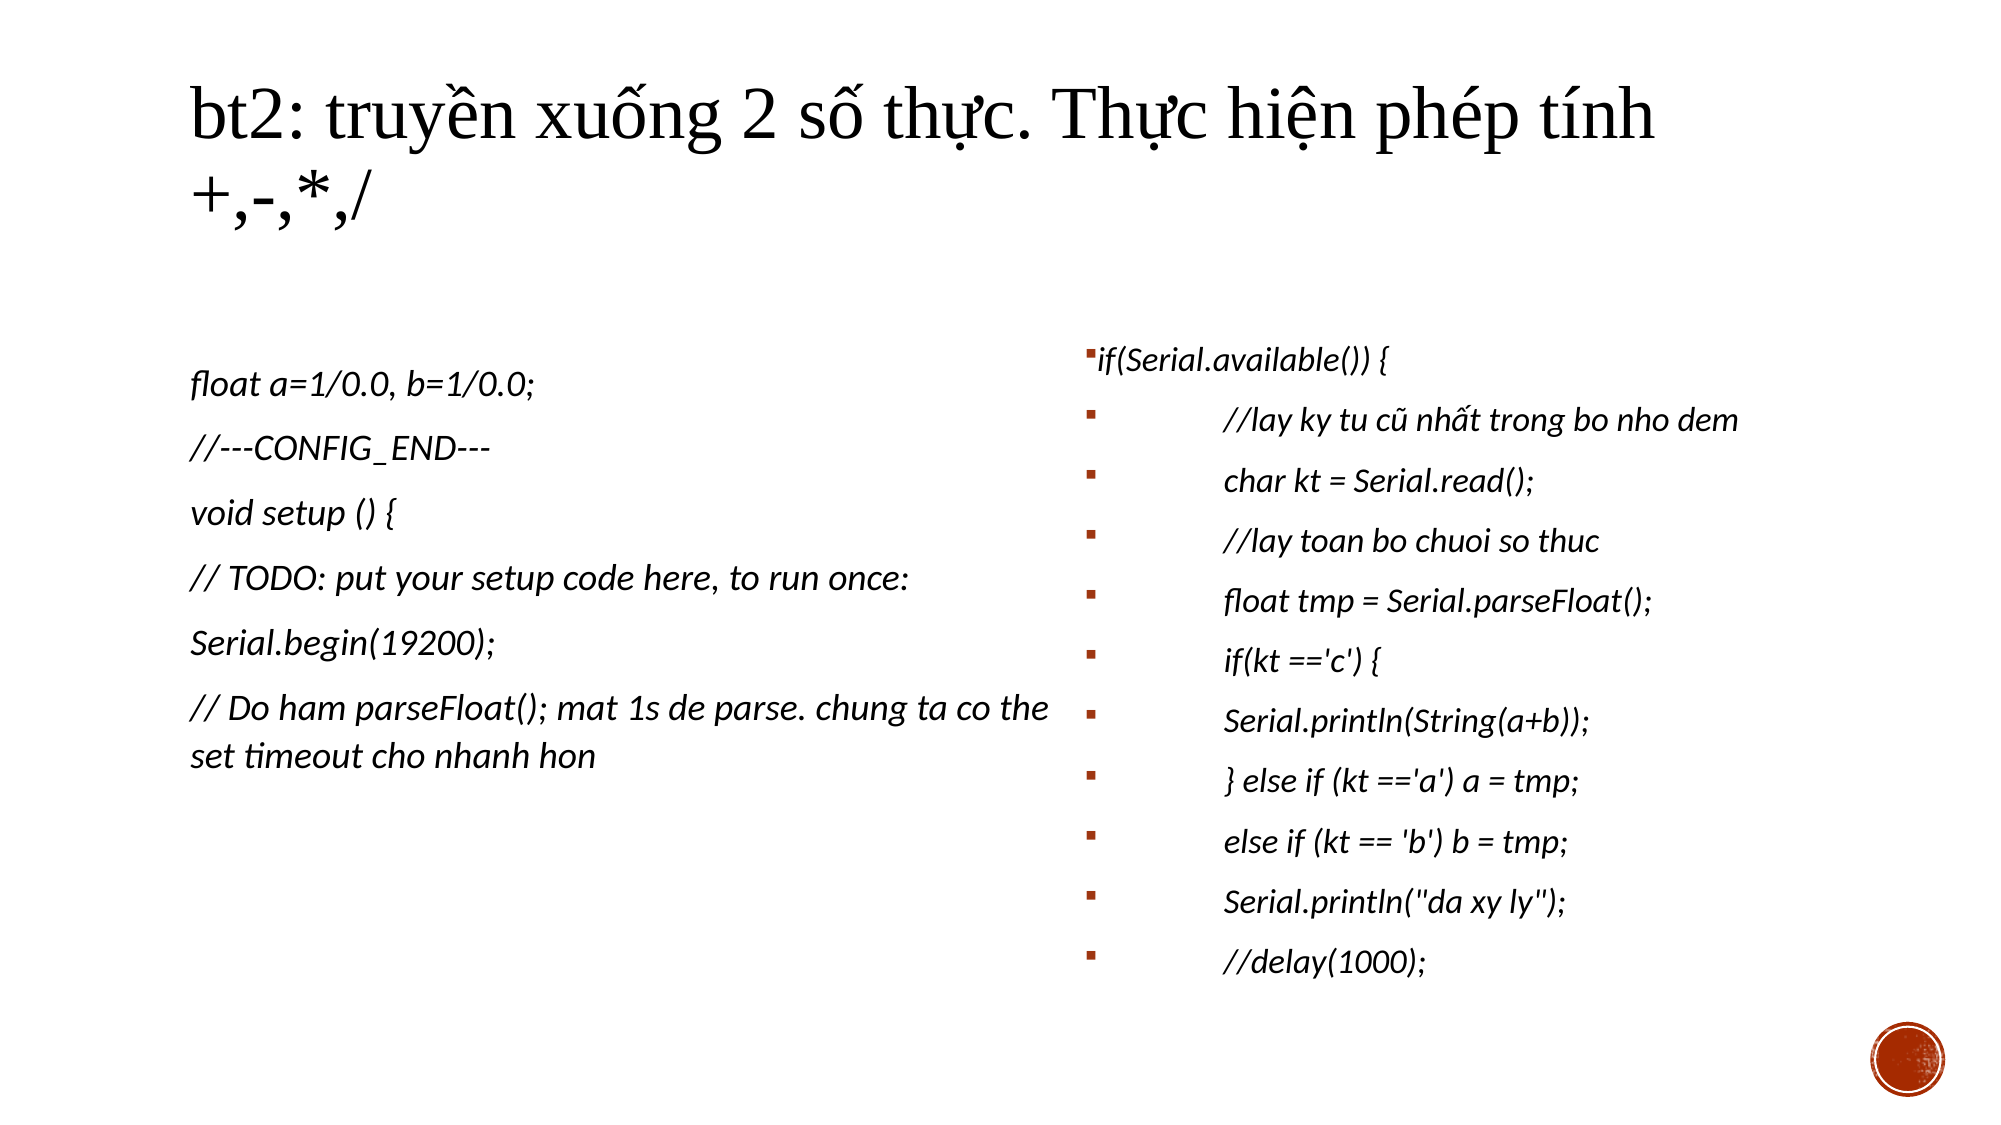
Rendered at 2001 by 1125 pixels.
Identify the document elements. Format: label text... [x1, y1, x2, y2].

list float a=1/0.0, b=1/0.0; //---CONFIG_END--- void setup () { // TODO: put your setup code here, to run once: Serial.begin(19200); // Do ham parseFloat(); mat 1s de parse. chung ta co the set timeout cho nhanh hon [175, 348, 1070, 1013]
text_box if(Serial.available()) { //lay ky tu cũ nhất trong bo nho dem char kt = Serial.read(); //lay toan bo chuoi so thuc float tmp = Serial.parseFloat(); if(kt =='c') { Serial.println(String(a+b)); } else if (kt =='a') a = tmp; else if (kt == 'b') b = tmp; Serial.println("da xy ly"); //delay(1000); [1069, 326, 1964, 991]
title bt2: truyền xuống 2 số thực. Thực hiện phép tính +,-,*,/ [175, 79, 1826, 231]
